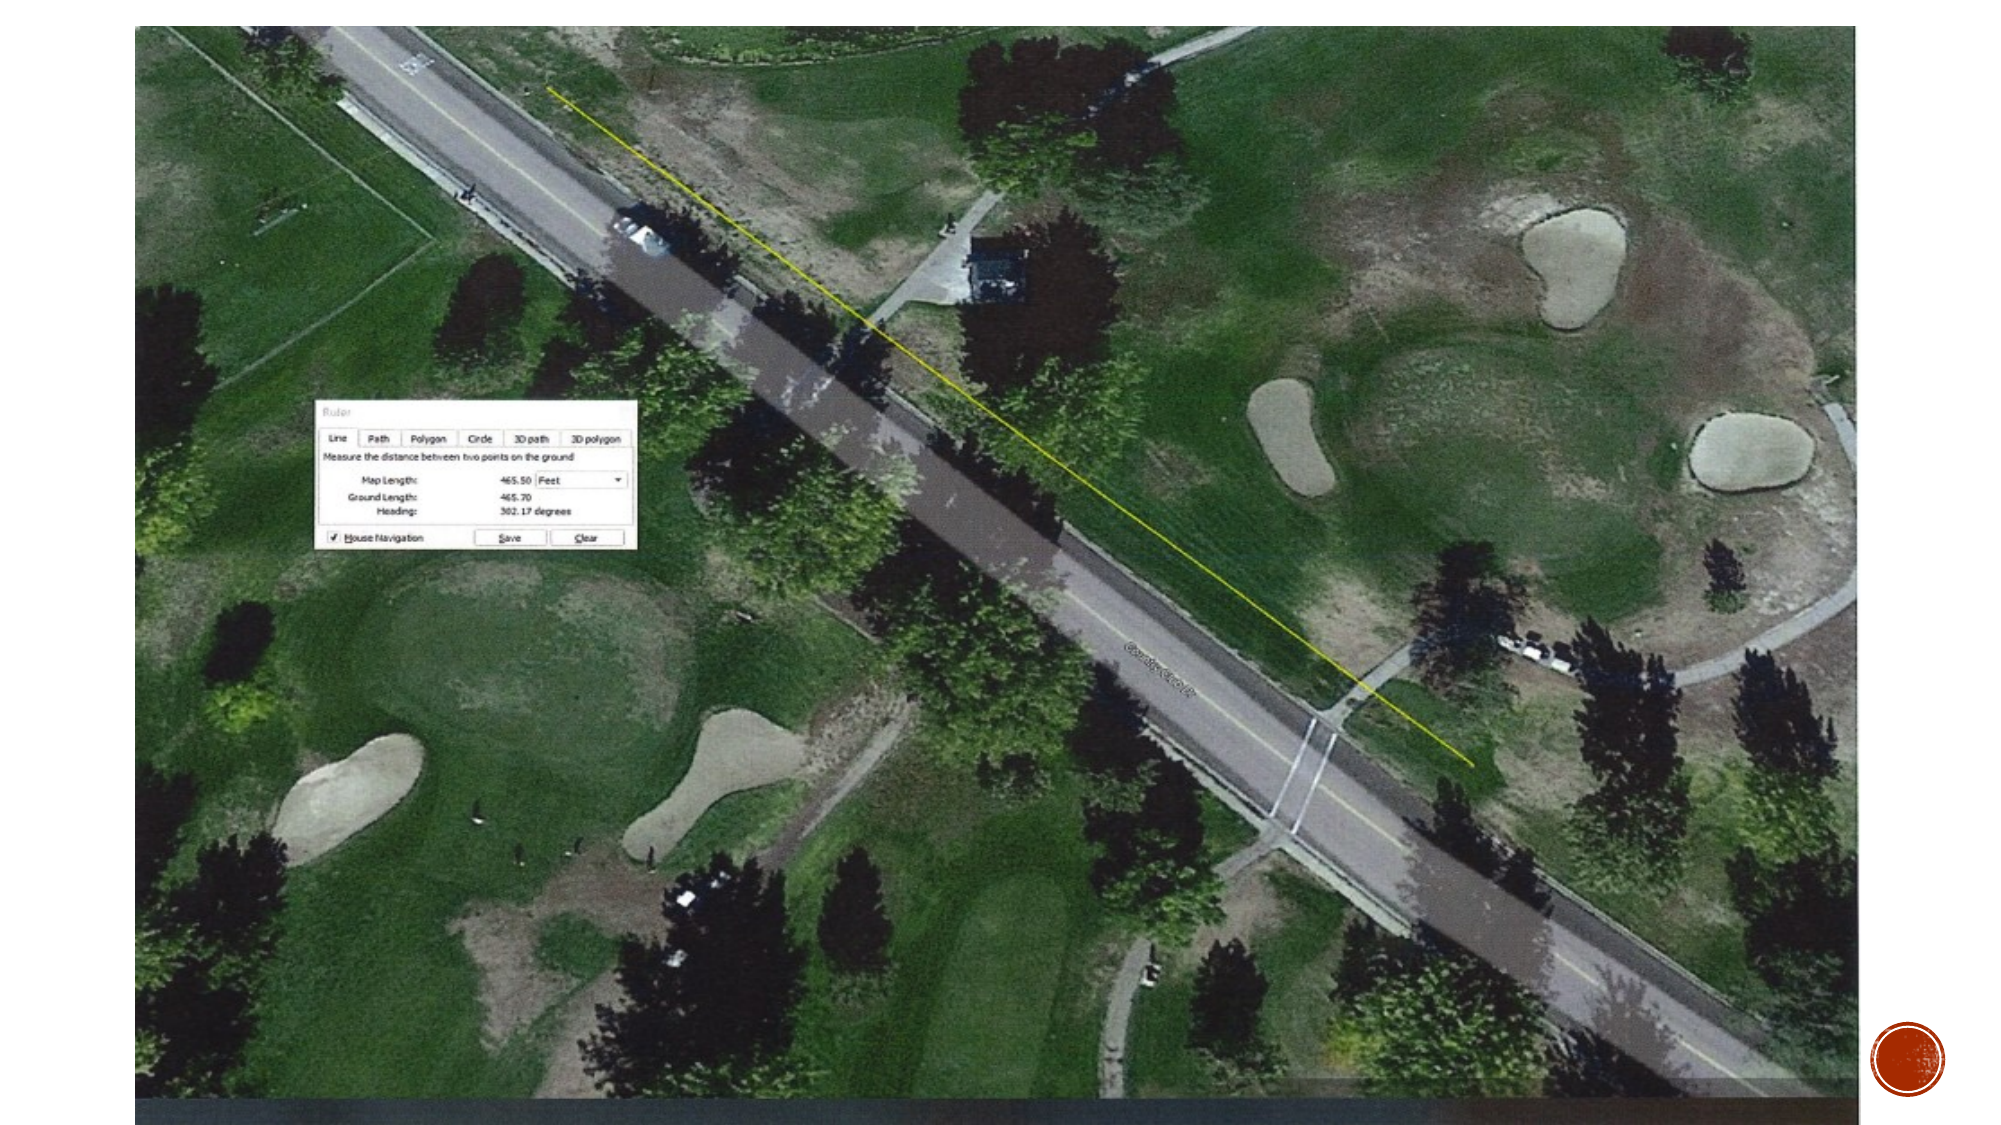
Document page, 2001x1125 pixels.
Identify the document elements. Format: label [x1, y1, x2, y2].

picture [135, 26, 1861, 1125]
